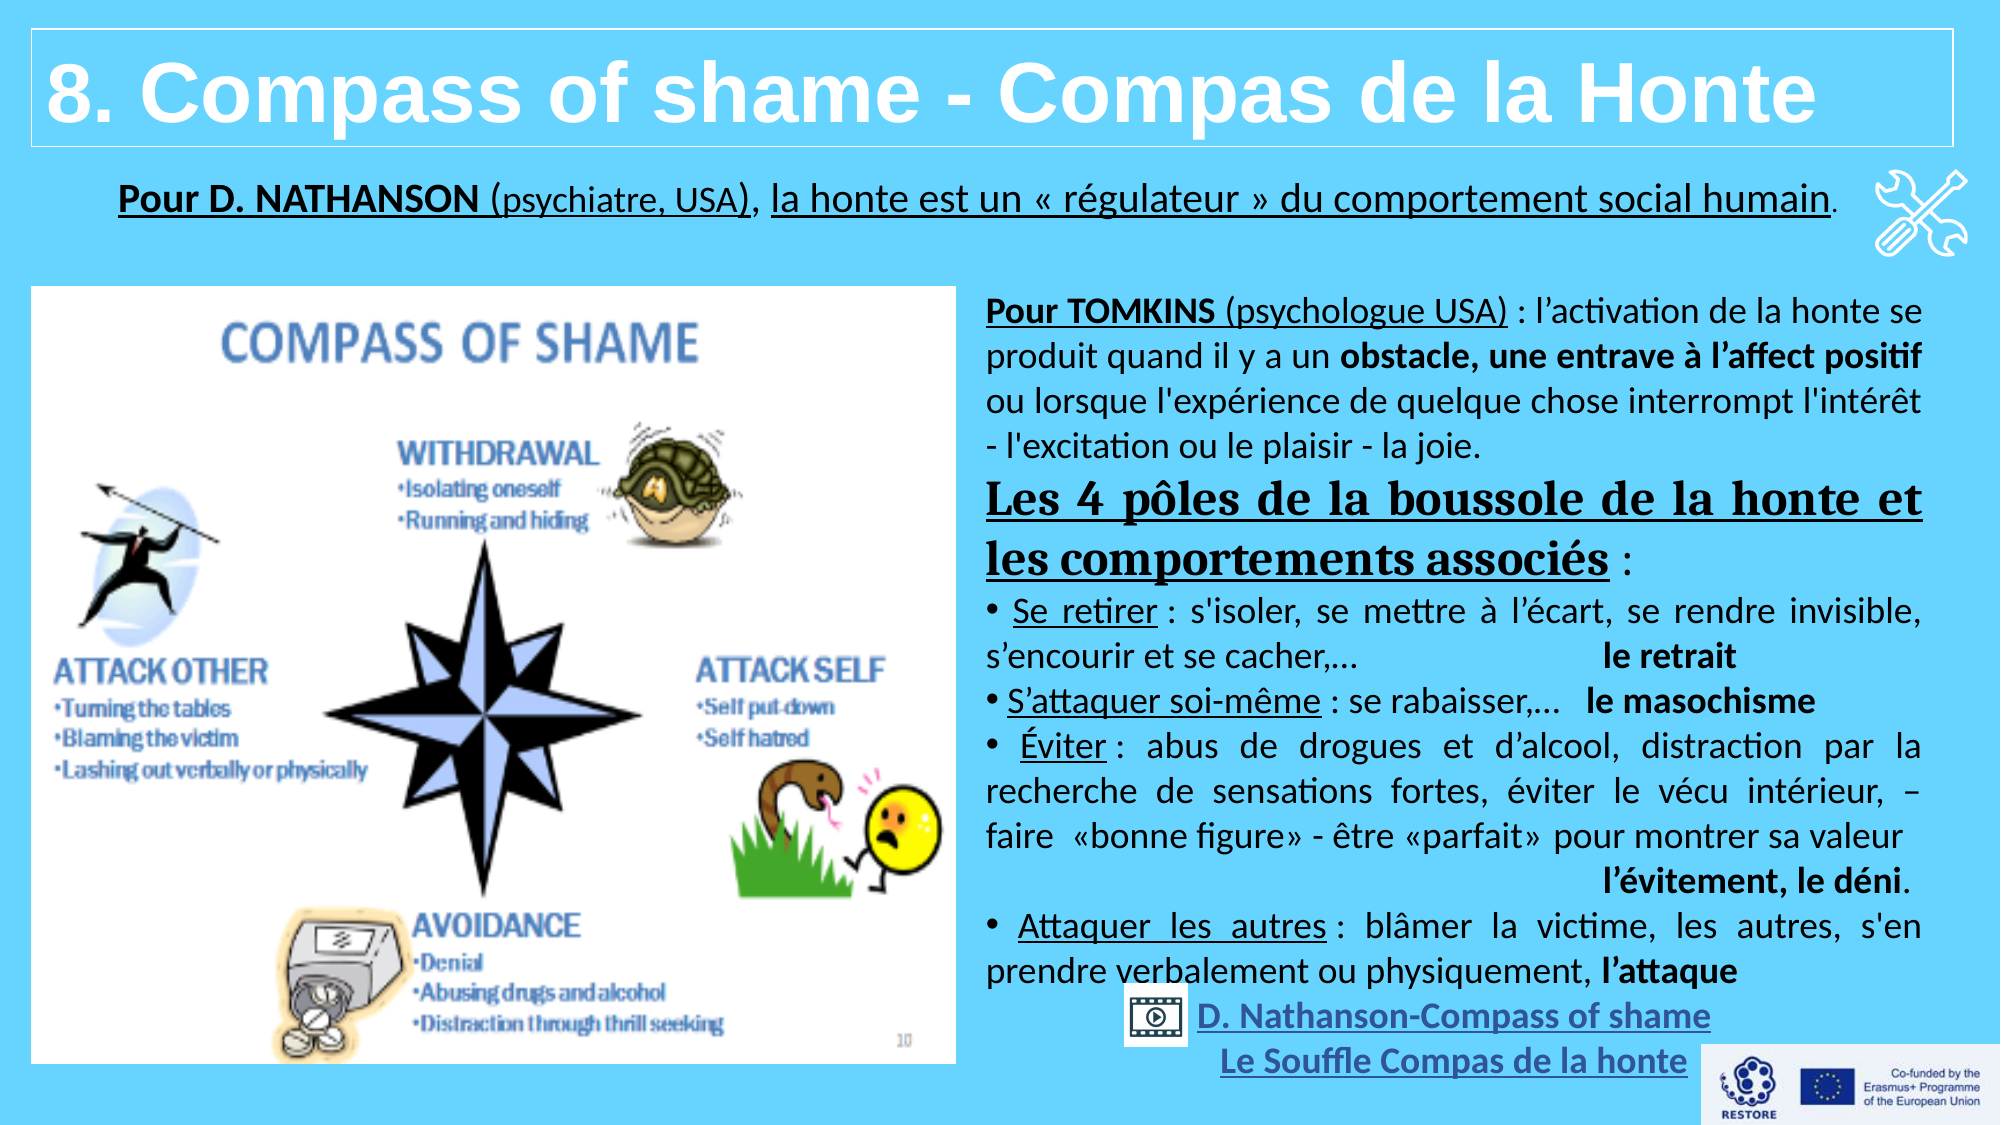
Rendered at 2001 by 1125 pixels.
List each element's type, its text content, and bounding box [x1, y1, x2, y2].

picture [1124, 983, 1188, 1047]
picture [1701, 1044, 2000, 1125]
text_box Pour D. Nathanson (psychiatre, USA), la honte est un « régulateur » du comportement social humain. [103, 163, 1861, 229]
text_box 8. Compass of shame - Compas de la Honte [31, 29, 1953, 147]
picture [1874, 169, 1968, 257]
picture [31, 286, 957, 1064]
text_box Pour Tomkins (psychologue USA) : l’activation de la honte se produit quand il y a un obstacle, une entrave à l’affect positif ou lorsque l'expérience de quelque chose interrompt l'intérêt - l'excitation ou le plaisir - la joie. Les 4 pôles de la boussole de la honte et les comportements associés : Se retirer : s'isoler, se mettre à l’écart, se rendre invisible, s’encourir et se cacher,… le retrait S’attaquer soi-même : se rabaisser,… le masochisme Éviter : abus de drogues et d’alcool, distraction par la recherche de sensations fortes, éviter le vécu intérieur, – faire «bonne figure» - être «parfait» pour montrer sa valeur l’évitement, le déni. Attaquer les autres : blâmer la victime, les autres, s'en prendre verbalement ou physiquement, l’attaque D. Nathanson-Compass of shame Le Souffle Compas de la honte [970, 278, 1938, 1125]
